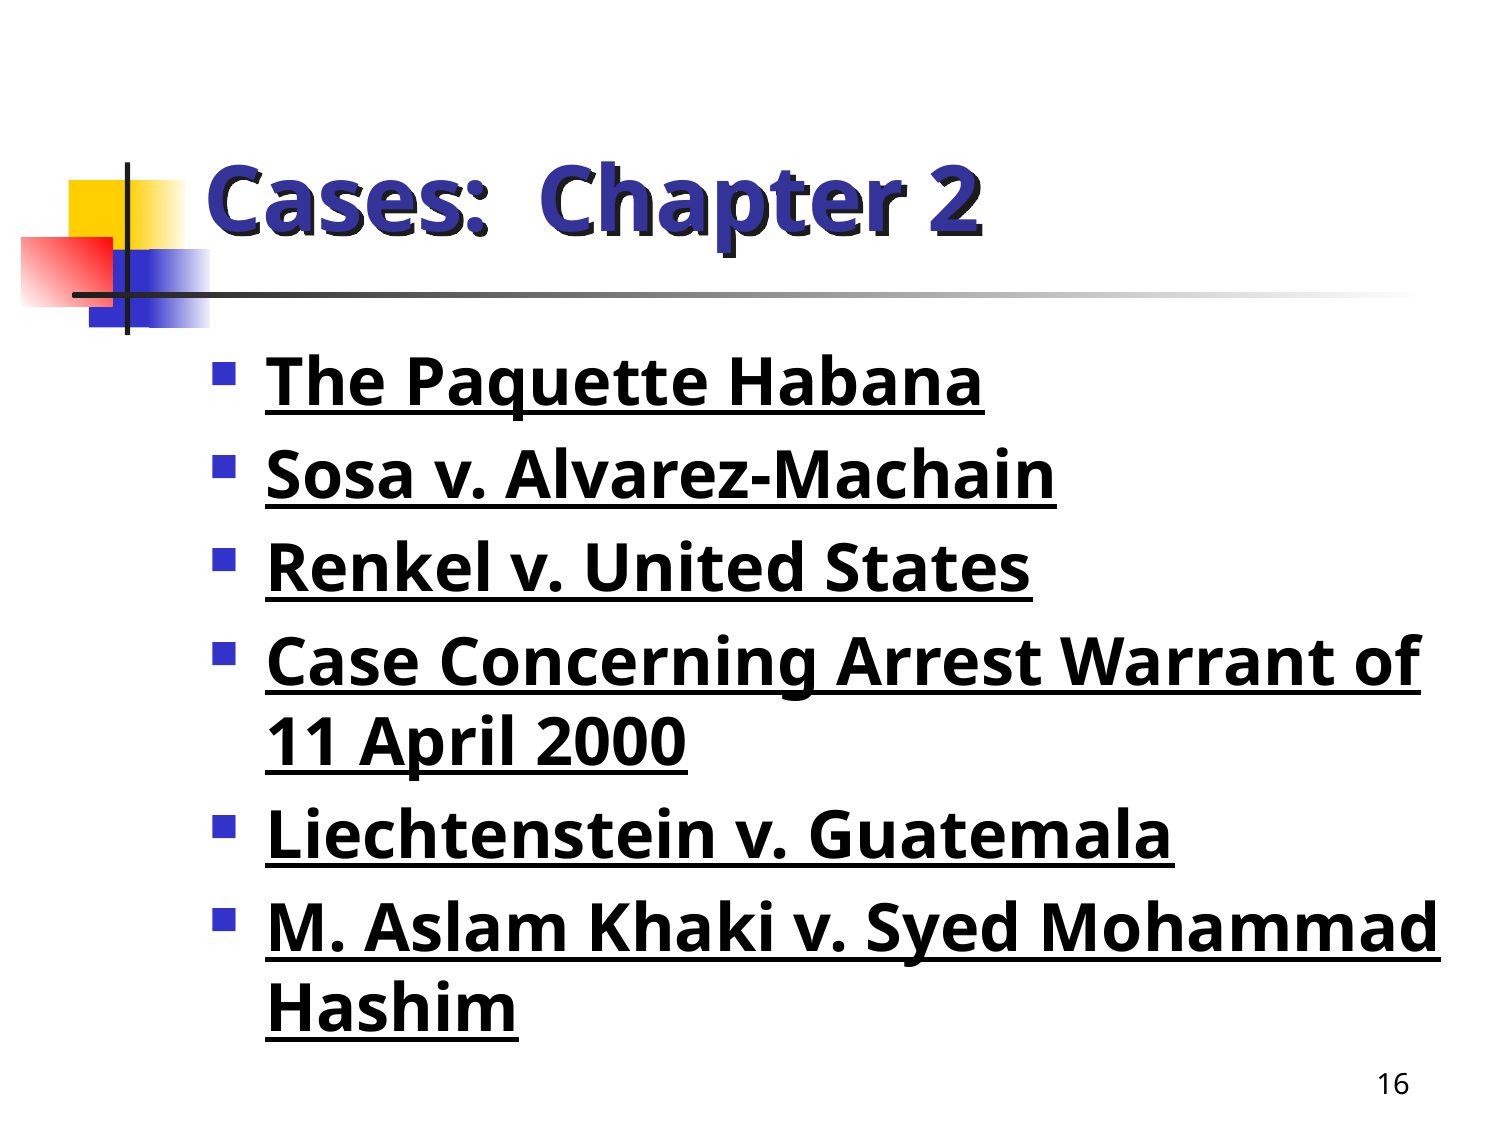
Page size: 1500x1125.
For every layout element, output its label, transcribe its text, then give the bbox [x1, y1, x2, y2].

slide_number 16 [1112, 1037, 1426, 1113]
list The Paquette Habana Sosa v. Alvarez-Machain Renkel v. United States Case Concerning Arrest Warrant of 11 April 2000 Liechtenstein v. Guatemala M. Aslam Khaki v. Syed Mohammad Hashim [193, 330, 1470, 1007]
title Cases: Chapter 2 [188, 101, 1468, 289]
